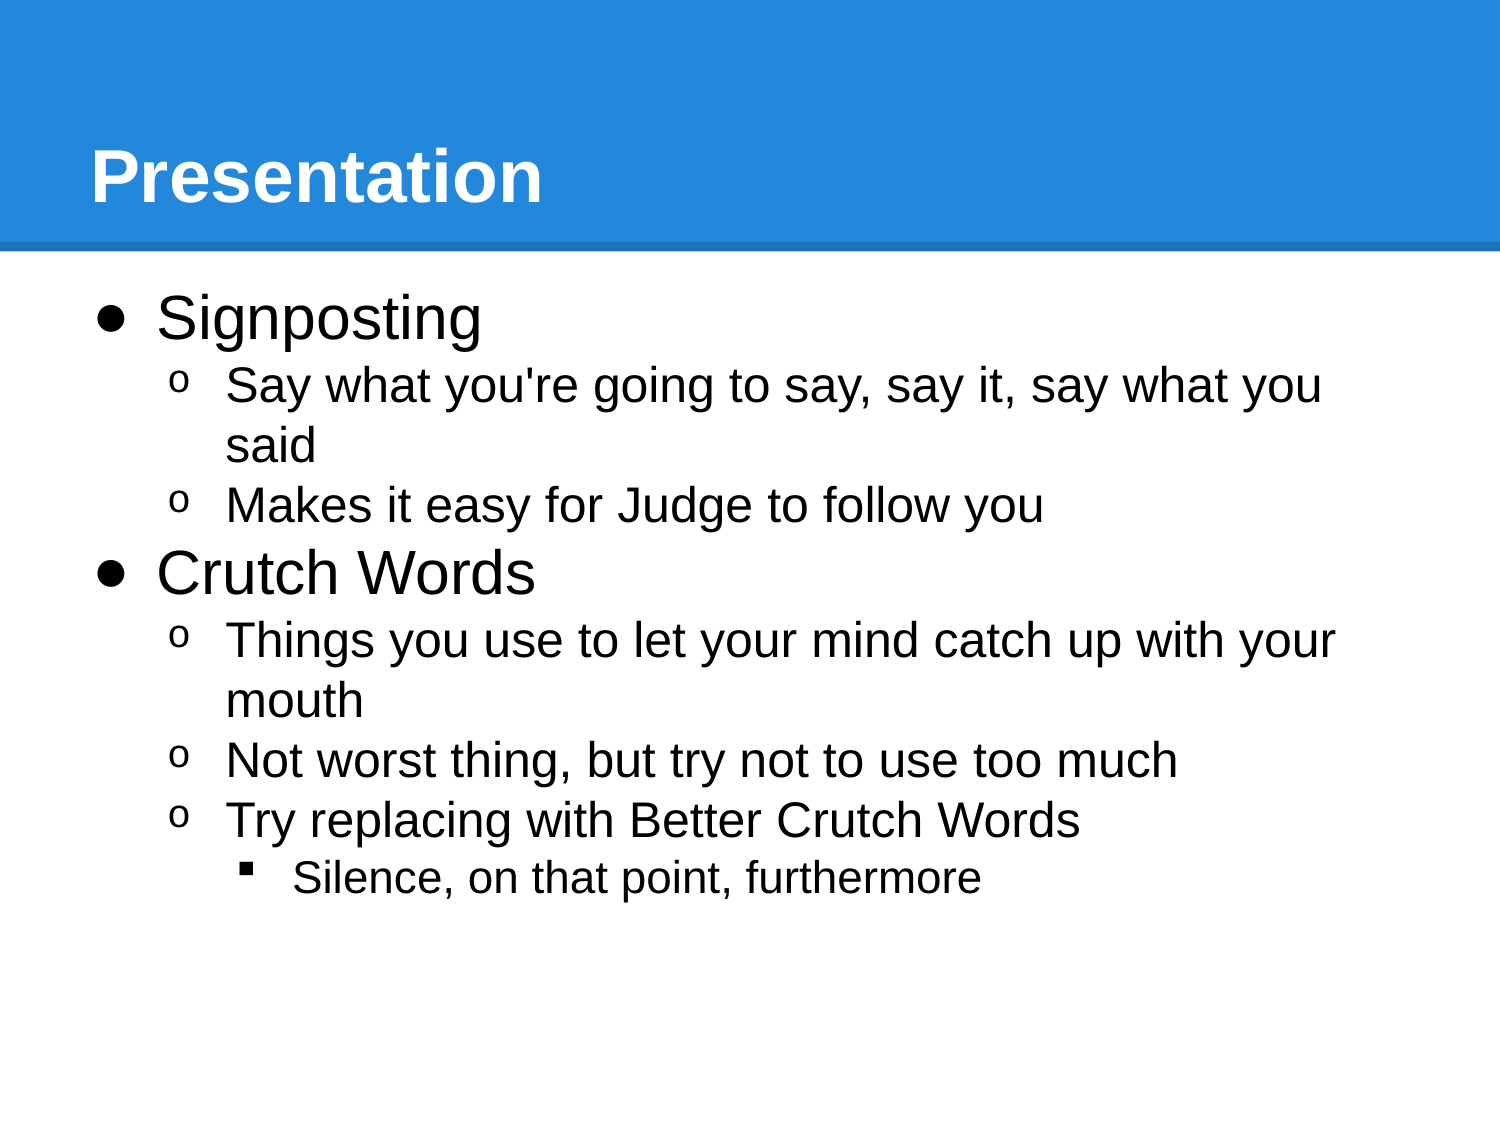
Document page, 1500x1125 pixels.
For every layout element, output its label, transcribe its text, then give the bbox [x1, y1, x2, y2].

list Signposting Say what you're going to say, say it, say what you said Makes it easy for Judge to follow you Crutch Words Things you use to let your mind catch up with your mouth Not worst thing, but try not to use too much Try replacing with Better Crutch Words Silence, on that point, furthermore [75, 262, 1425, 1078]
title Presentation [75, 45, 1425, 233]
